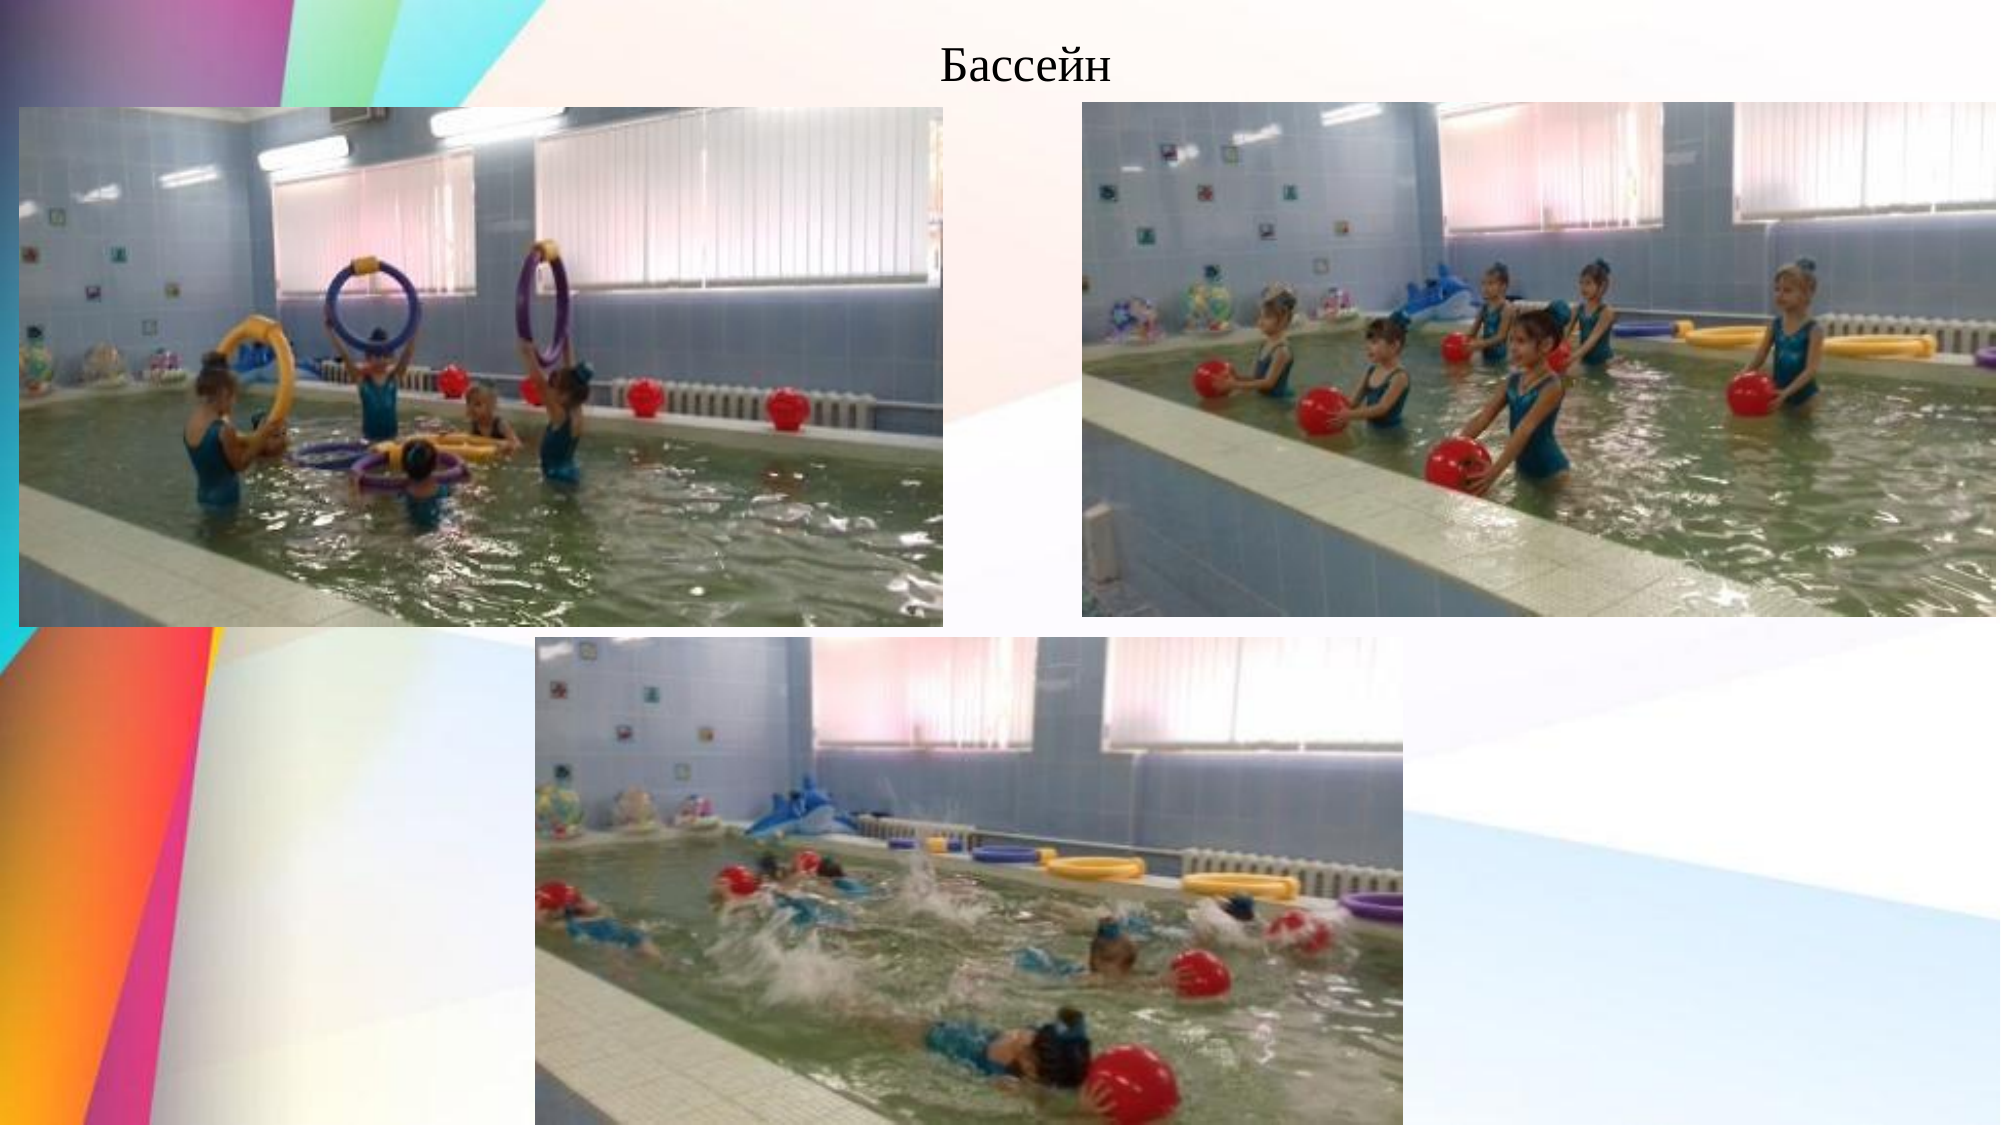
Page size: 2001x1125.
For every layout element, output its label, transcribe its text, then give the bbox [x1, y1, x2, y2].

picture [0, 0, 2001, 1125]
text_box Бассейн [569, 24, 1482, 100]
